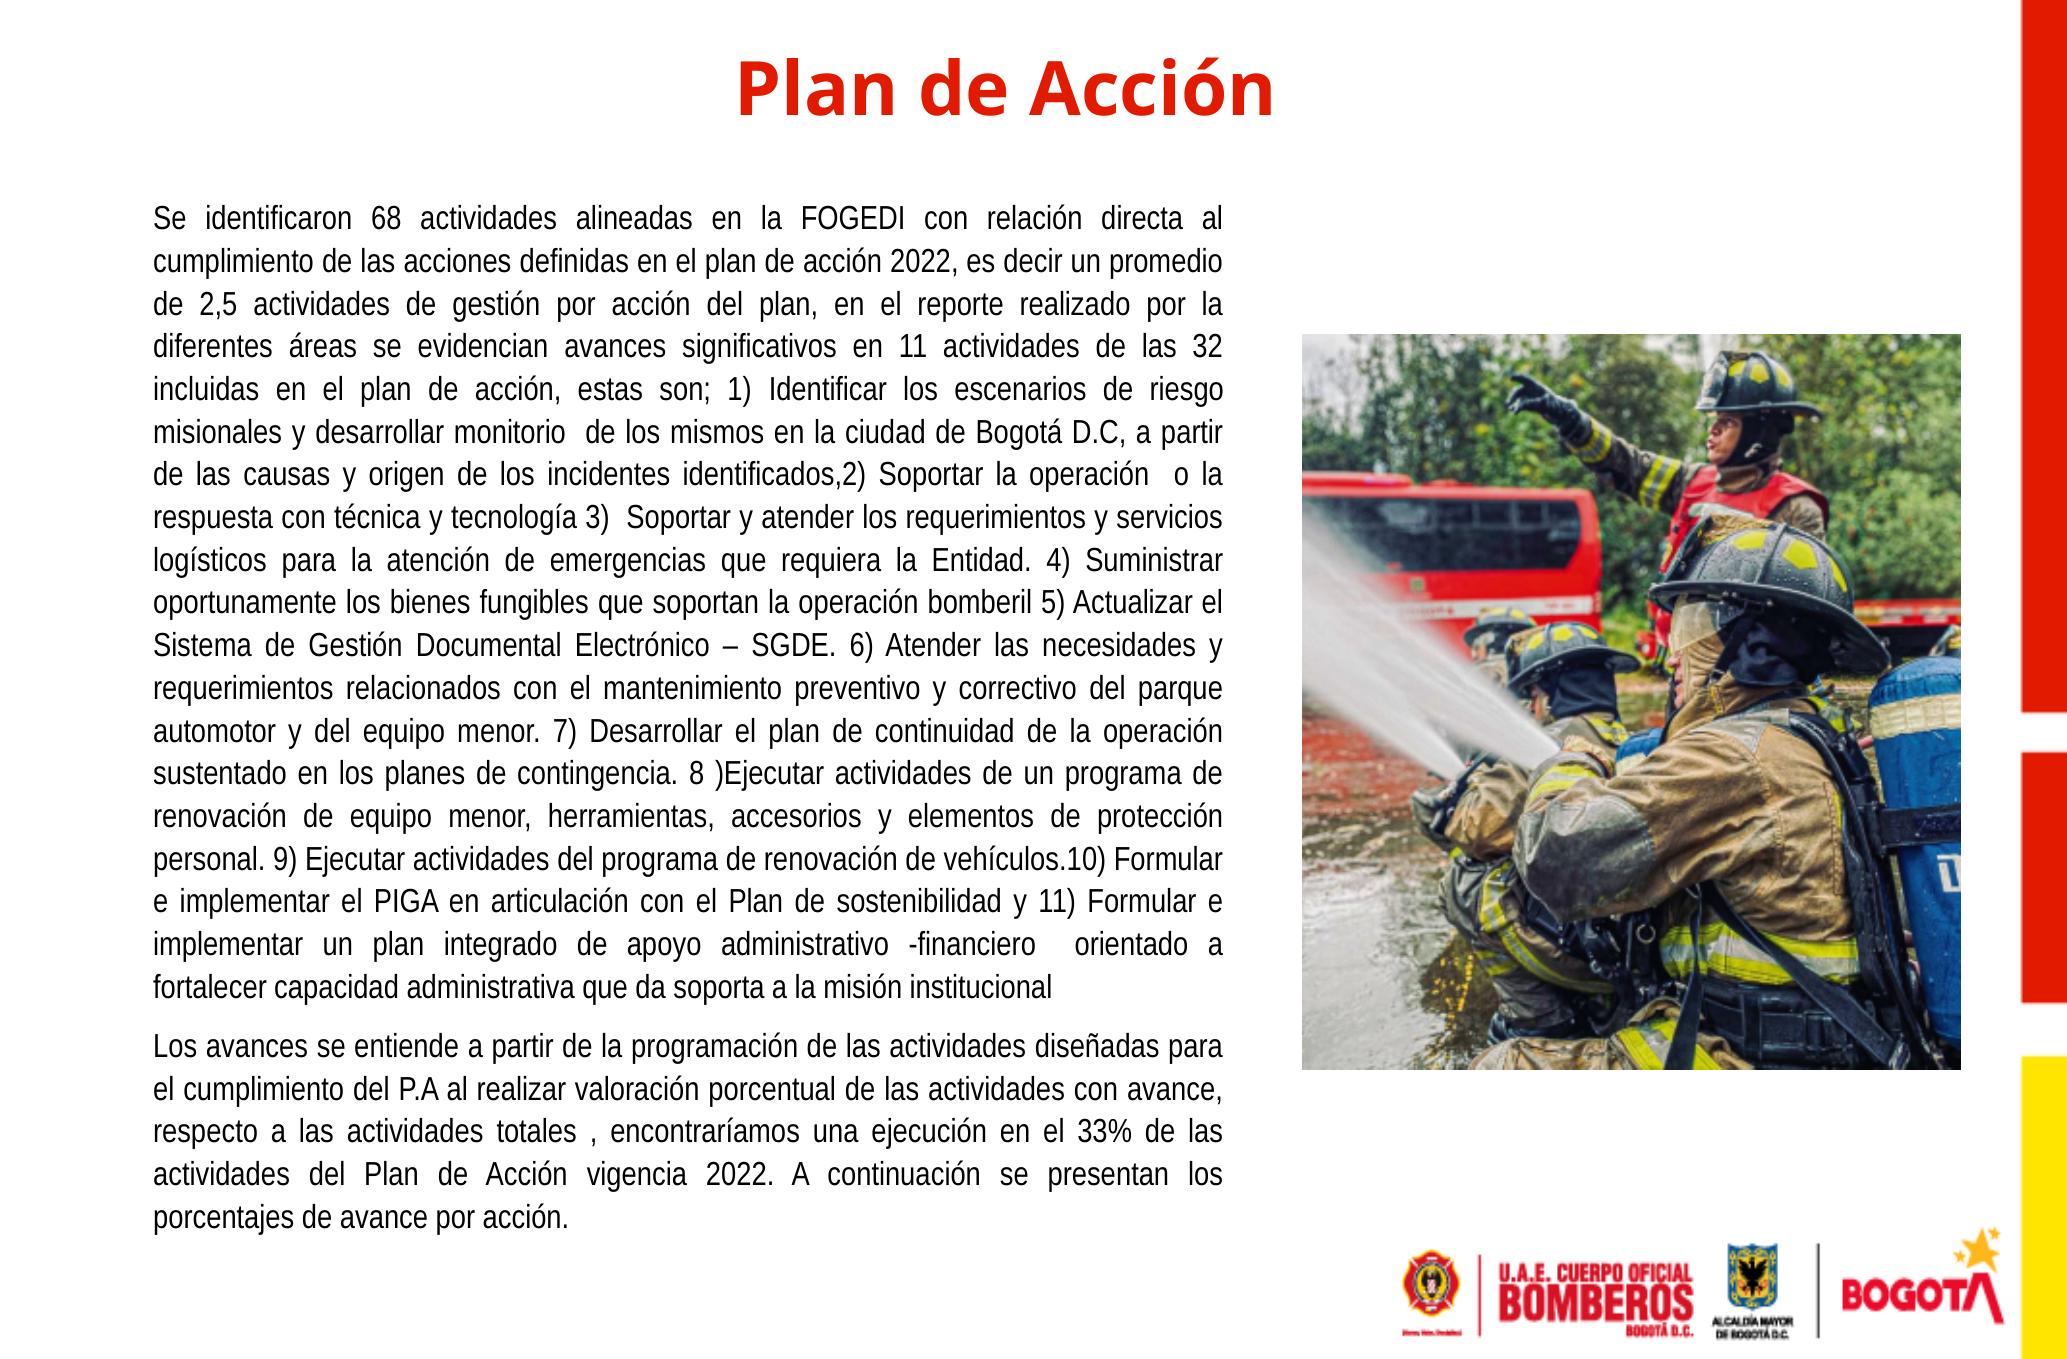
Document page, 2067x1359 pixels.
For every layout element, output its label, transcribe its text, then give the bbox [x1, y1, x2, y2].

text_box Se identificaron 68 actividades alineadas en la FOGEDI con relación directa al cumplimiento de las acciones definidas en el plan de acción 2022, es decir un promedio de 2,5 actividades de gestión por acción del plan, en el reporte realizado por la diferentes áreas se evidencian avances significativos en 11 actividades de las 32 incluidas en el plan de acción, estas son; 1) Identificar los escenarios de riesgo misionales y desarrollar monitorio de los mismos en la ciudad de Bogotá D.C, a partir de las causas y origen de los incidentes identificados,2) Soportar la operación o la respuesta con técnica y tecnología 3) Soportar y atender los requerimientos y servicios logísticos para la atención de emergencias que requiera la Entidad. 4) Suministrar oportunamente los bienes fungibles que soportan la operación bomberil 5) Actualizar el Sistema de Gestión Documental Electrónico – SGDE. 6) Atender las necesidades y requerimientos relacionados con el mantenimiento preventivo y correctivo del parque automotor y del equipo menor. 7) Desarrollar el plan de continuidad de la operación sustentado en los planes de contingencia. 8 )Ejecutar actividades de un programa de renovación de equipo menor, herramientas, accesorios y elementos de protección personal. 9) Ejecutar actividades del programa de renovación de vehículos.10) Formular e implementar el PIGA en articulación con el Plan de sostenibilidad y 11) Formular e implementar un plan integrado de apoyo administrativo -financiero orientado a fortalecer capacidad administrativa que da soporta a la misión institucional Los avances se entiende a partir de la programación de las actividades diseñadas para el cumplimiento del P.A al realizar valoración porcentual de las actividades con avance, respecto a las actividades totales , encontraríamos una ejecución en el 33% de las actividades del Plan de Acción vigencia 2022. A continuación se presentan los porcentajes de avance por acción. [138, 186, 1240, 1302]
title Plan de Acción [163, 32, 1869, 275]
picture [0, 0, 2067, 1359]
